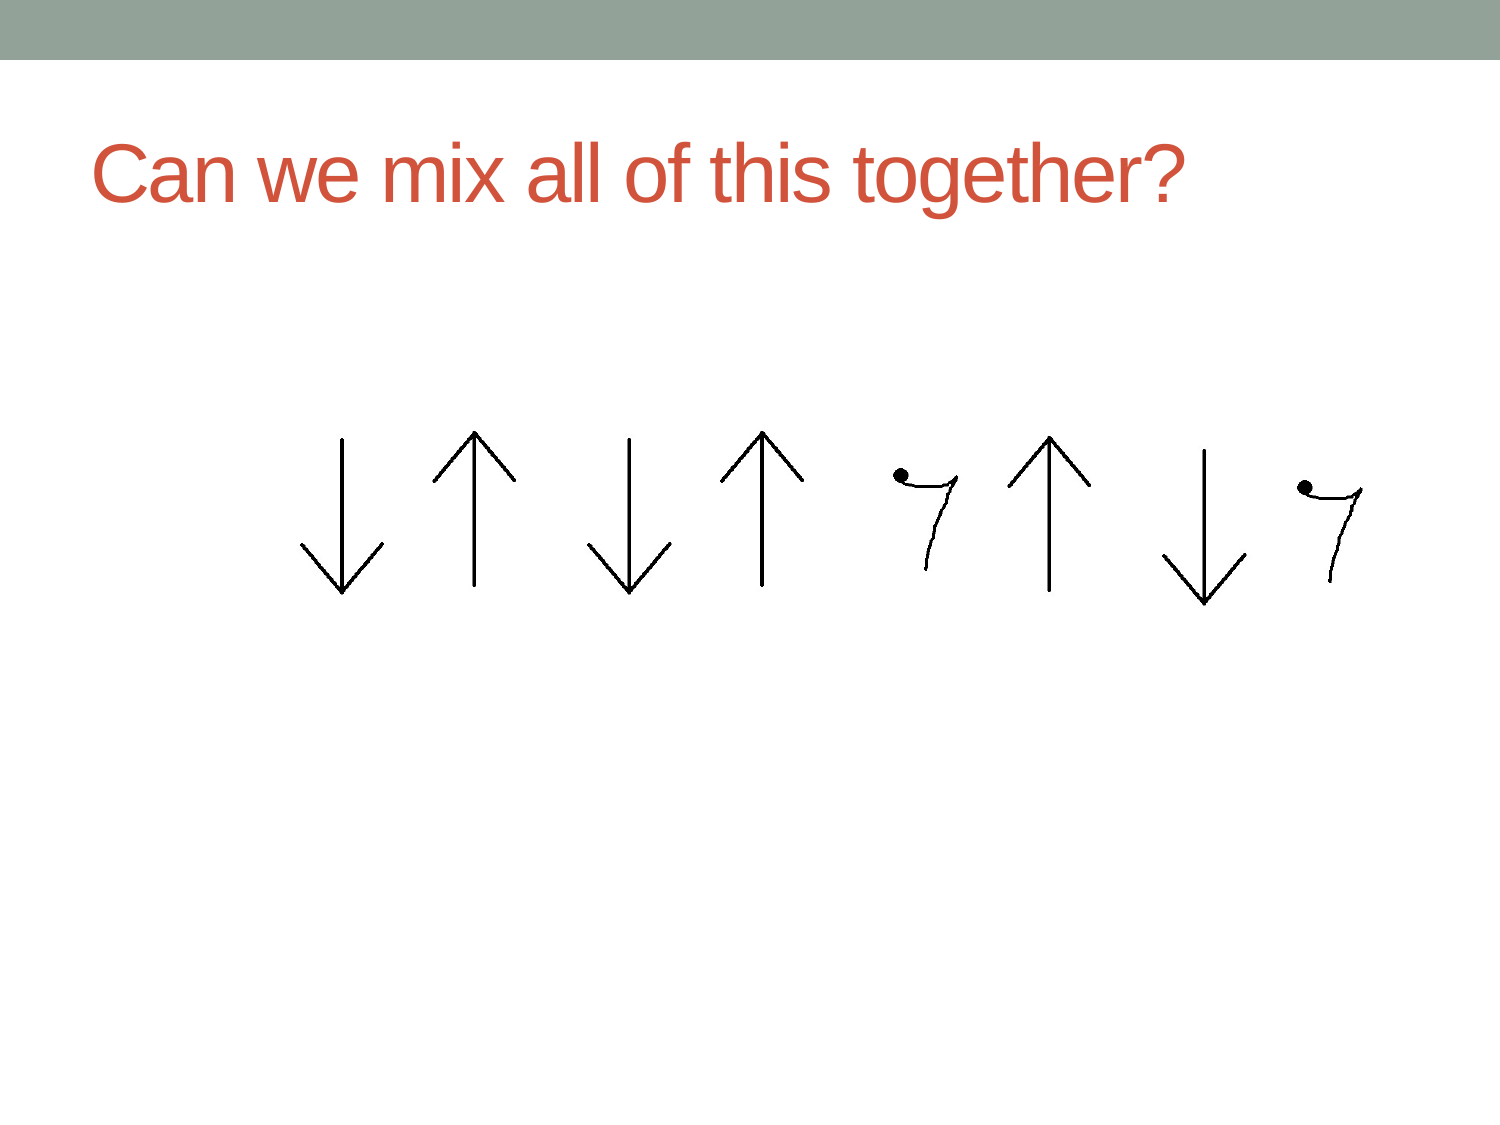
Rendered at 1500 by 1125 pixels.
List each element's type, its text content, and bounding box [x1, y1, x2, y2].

title Can we mix all of this together? [75, 87, 1425, 250]
picture [267, 409, 1419, 637]
